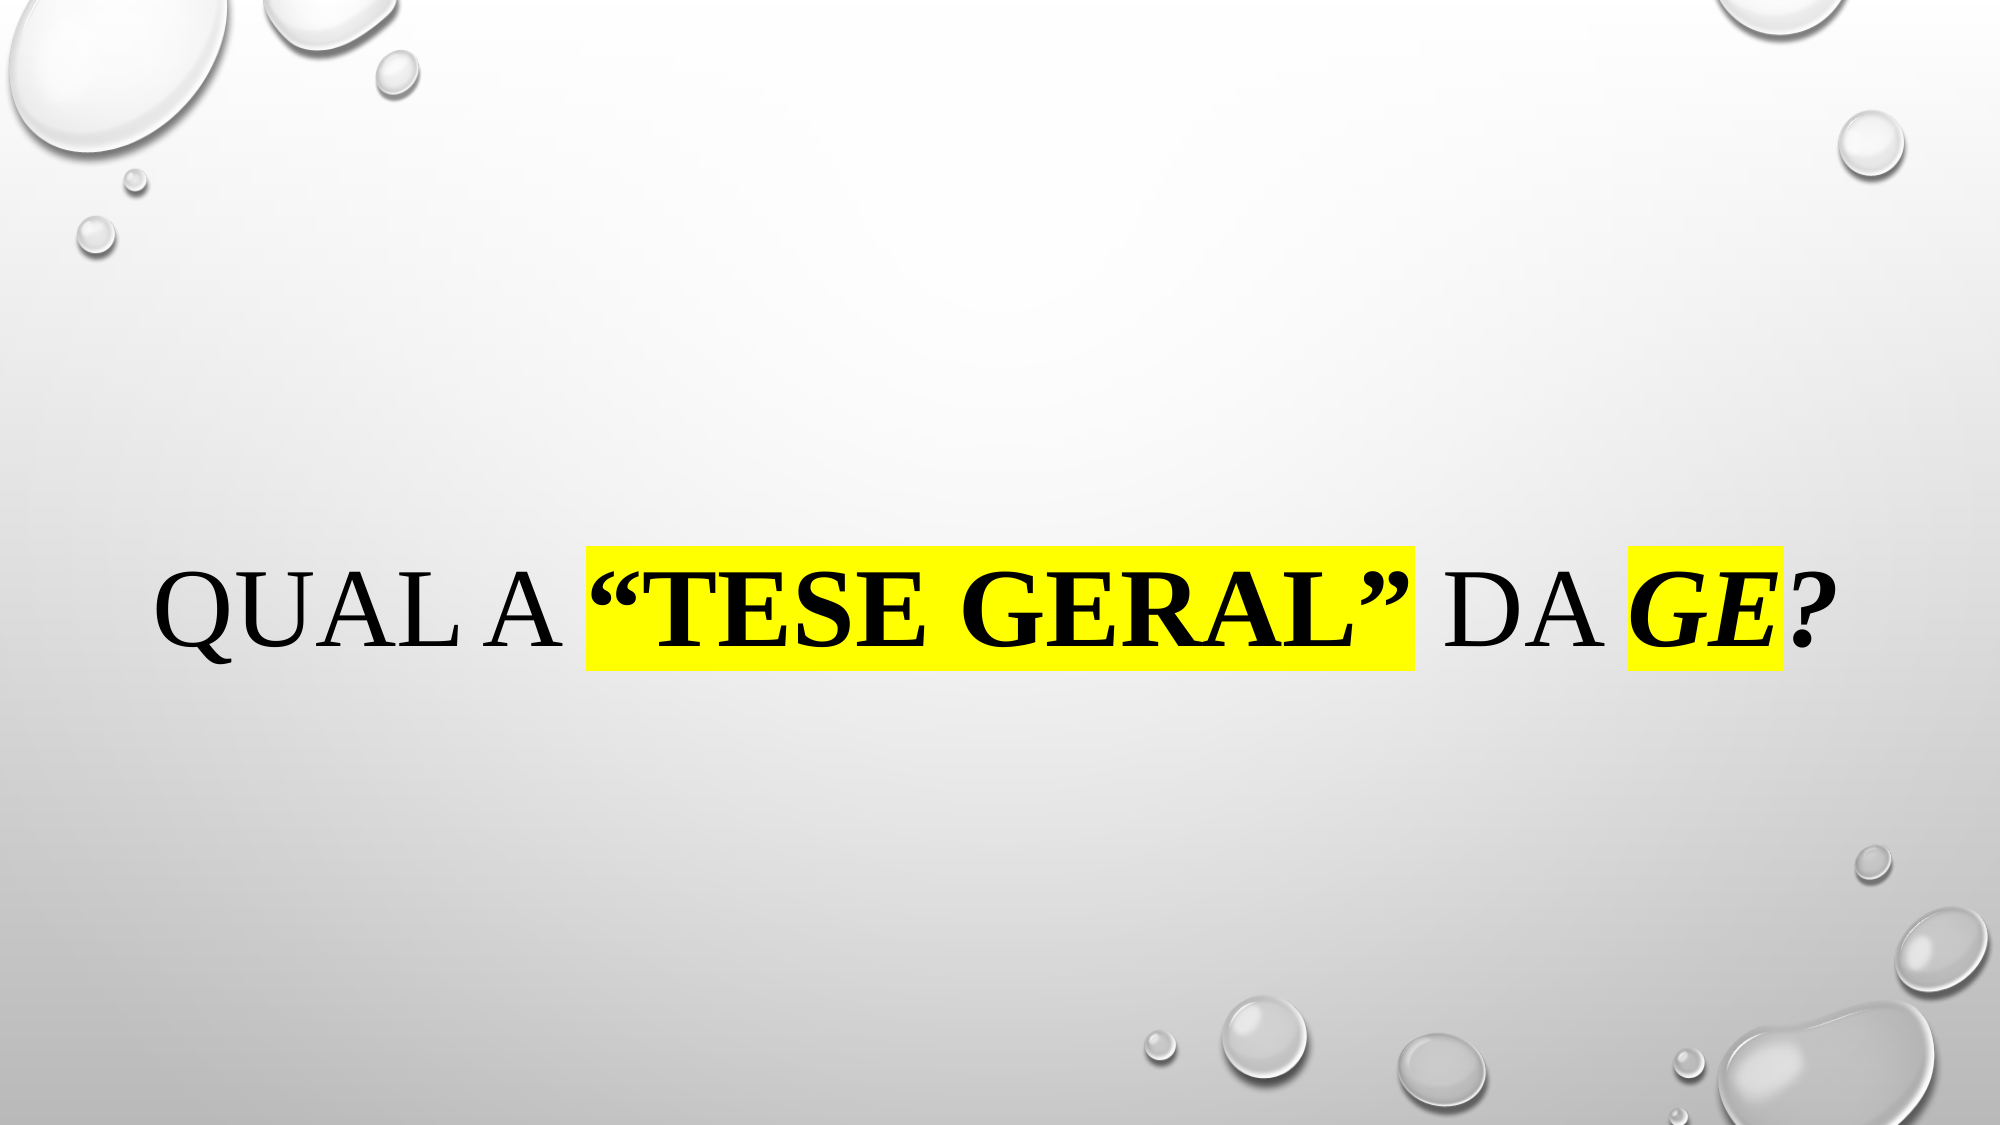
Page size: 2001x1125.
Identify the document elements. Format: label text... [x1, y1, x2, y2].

picture [0, 0, 2000, 1125]
title Qual a “tese geral” da ge? [25, 44, 1968, 1090]
